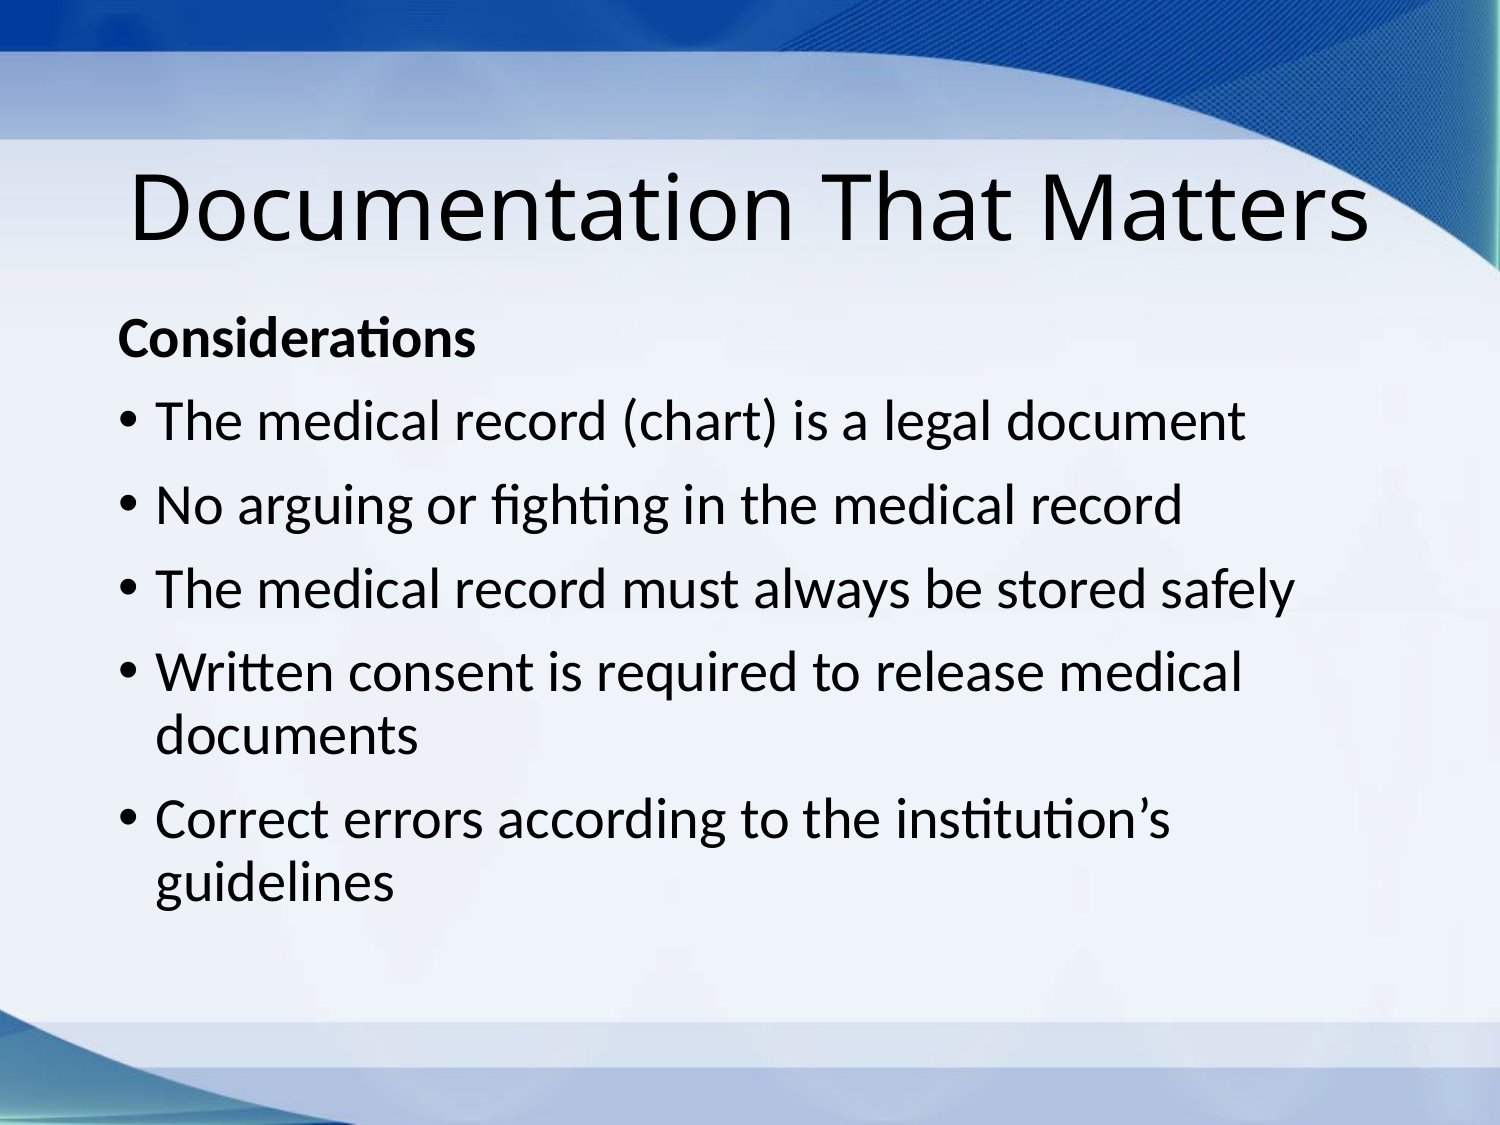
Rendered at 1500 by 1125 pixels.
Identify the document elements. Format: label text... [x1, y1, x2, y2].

list Considerations The medical record (chart) is a legal document No arguing or fighting in the medical record The medical record must always be stored safely Written consent is required to release medical documents Correct errors according to the institution’s guidelines [103, 299, 1397, 1014]
title Documentation That Matters [103, 143, 1397, 278]
picture [0, 0, 1500, 1125]
